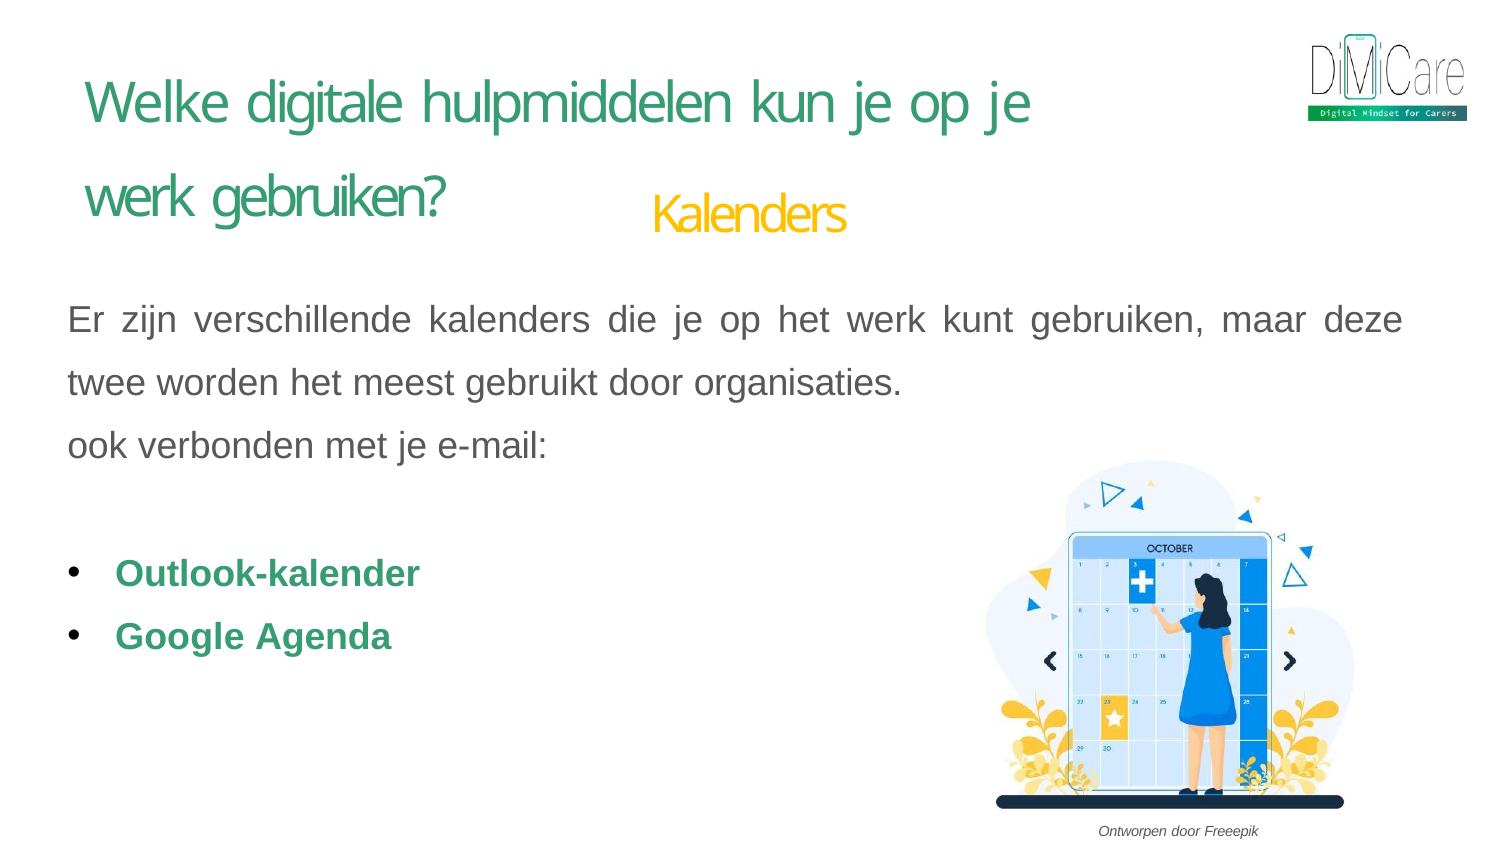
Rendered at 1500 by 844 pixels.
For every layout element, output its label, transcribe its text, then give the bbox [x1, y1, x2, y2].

text_box Kalenders [647, 207, 895, 243]
text_box Er zijn verschillende kalenders die je op het werk kunt gebruiken, maar deze twee worden het meest gebruikt door organisaties. ook verbonden met je e-mail: Outlook-kalender Google Agenda [65, 274, 1415, 657]
title Welke digitale hulpmiddelen kun je op je [82, 63, 1162, 207]
picture [983, 459, 1357, 810]
text_box werk gebruiken? [82, 158, 517, 228]
picture [1308, 33, 1468, 121]
text_box Ontworpen door Freeepik [1096, 820, 1266, 840]
